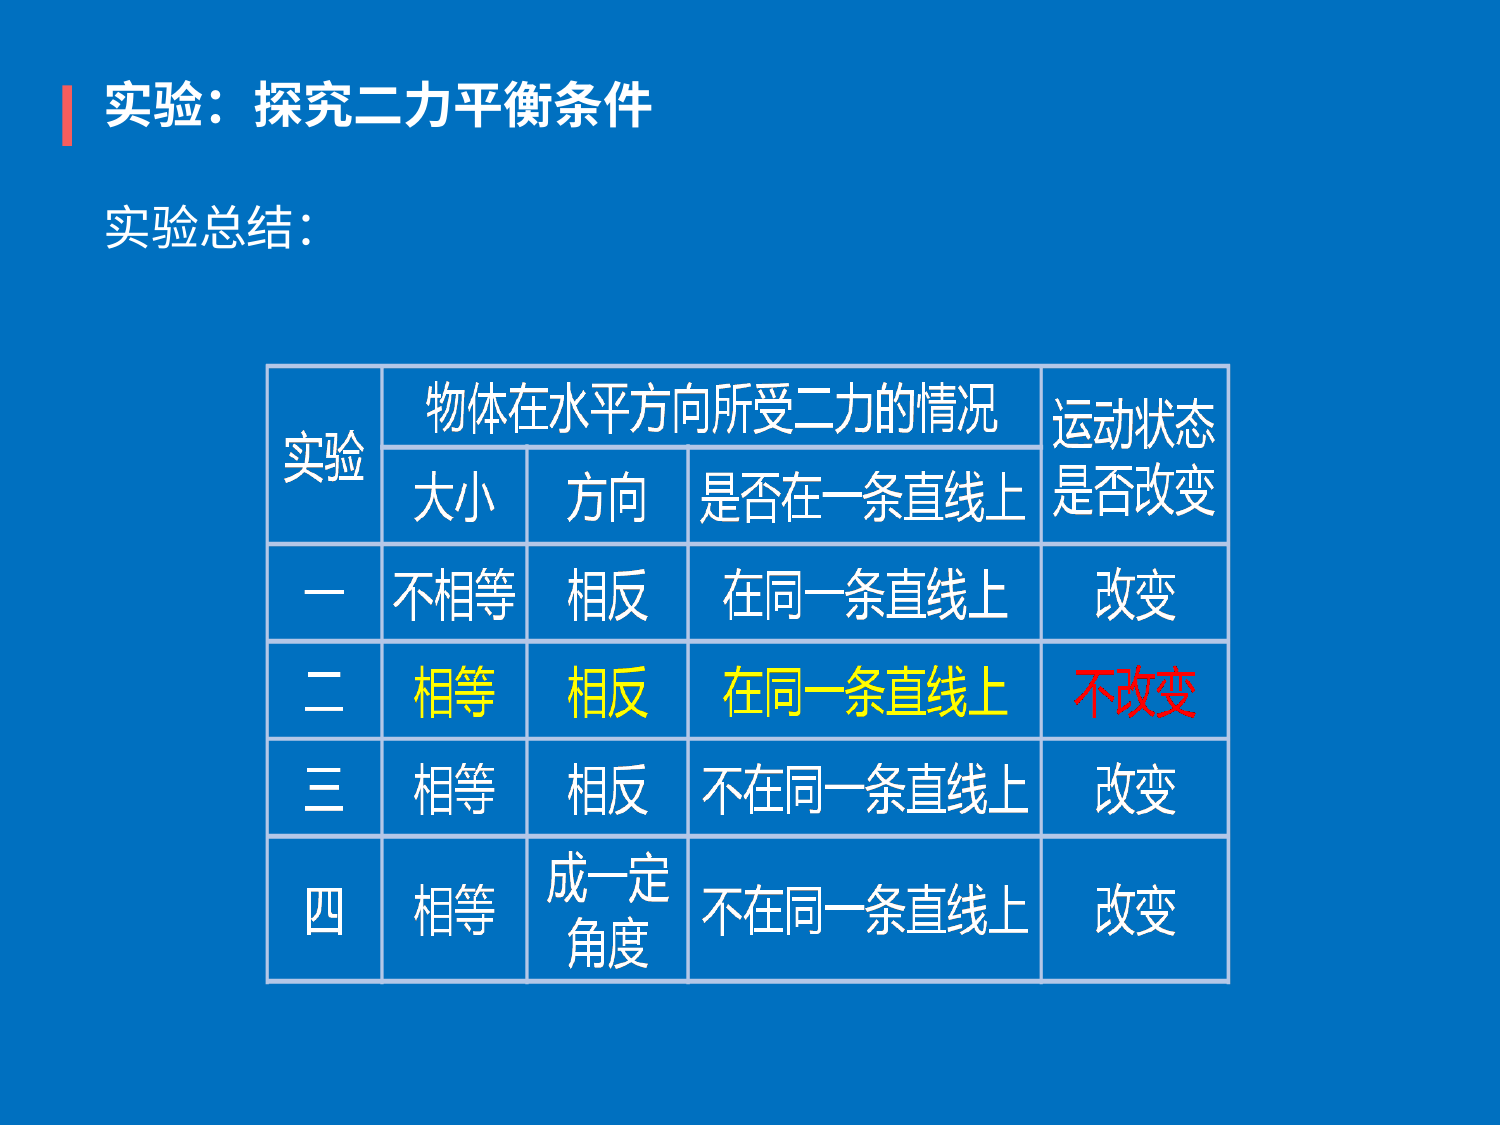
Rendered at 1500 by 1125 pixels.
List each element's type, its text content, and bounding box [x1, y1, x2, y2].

text_box 实验总结： [103, 183, 346, 255]
text_box [62, 85, 72, 146]
text_box 实验：探究二力平衡条件 [103, 58, 661, 134]
picture [257, 353, 1240, 992]
